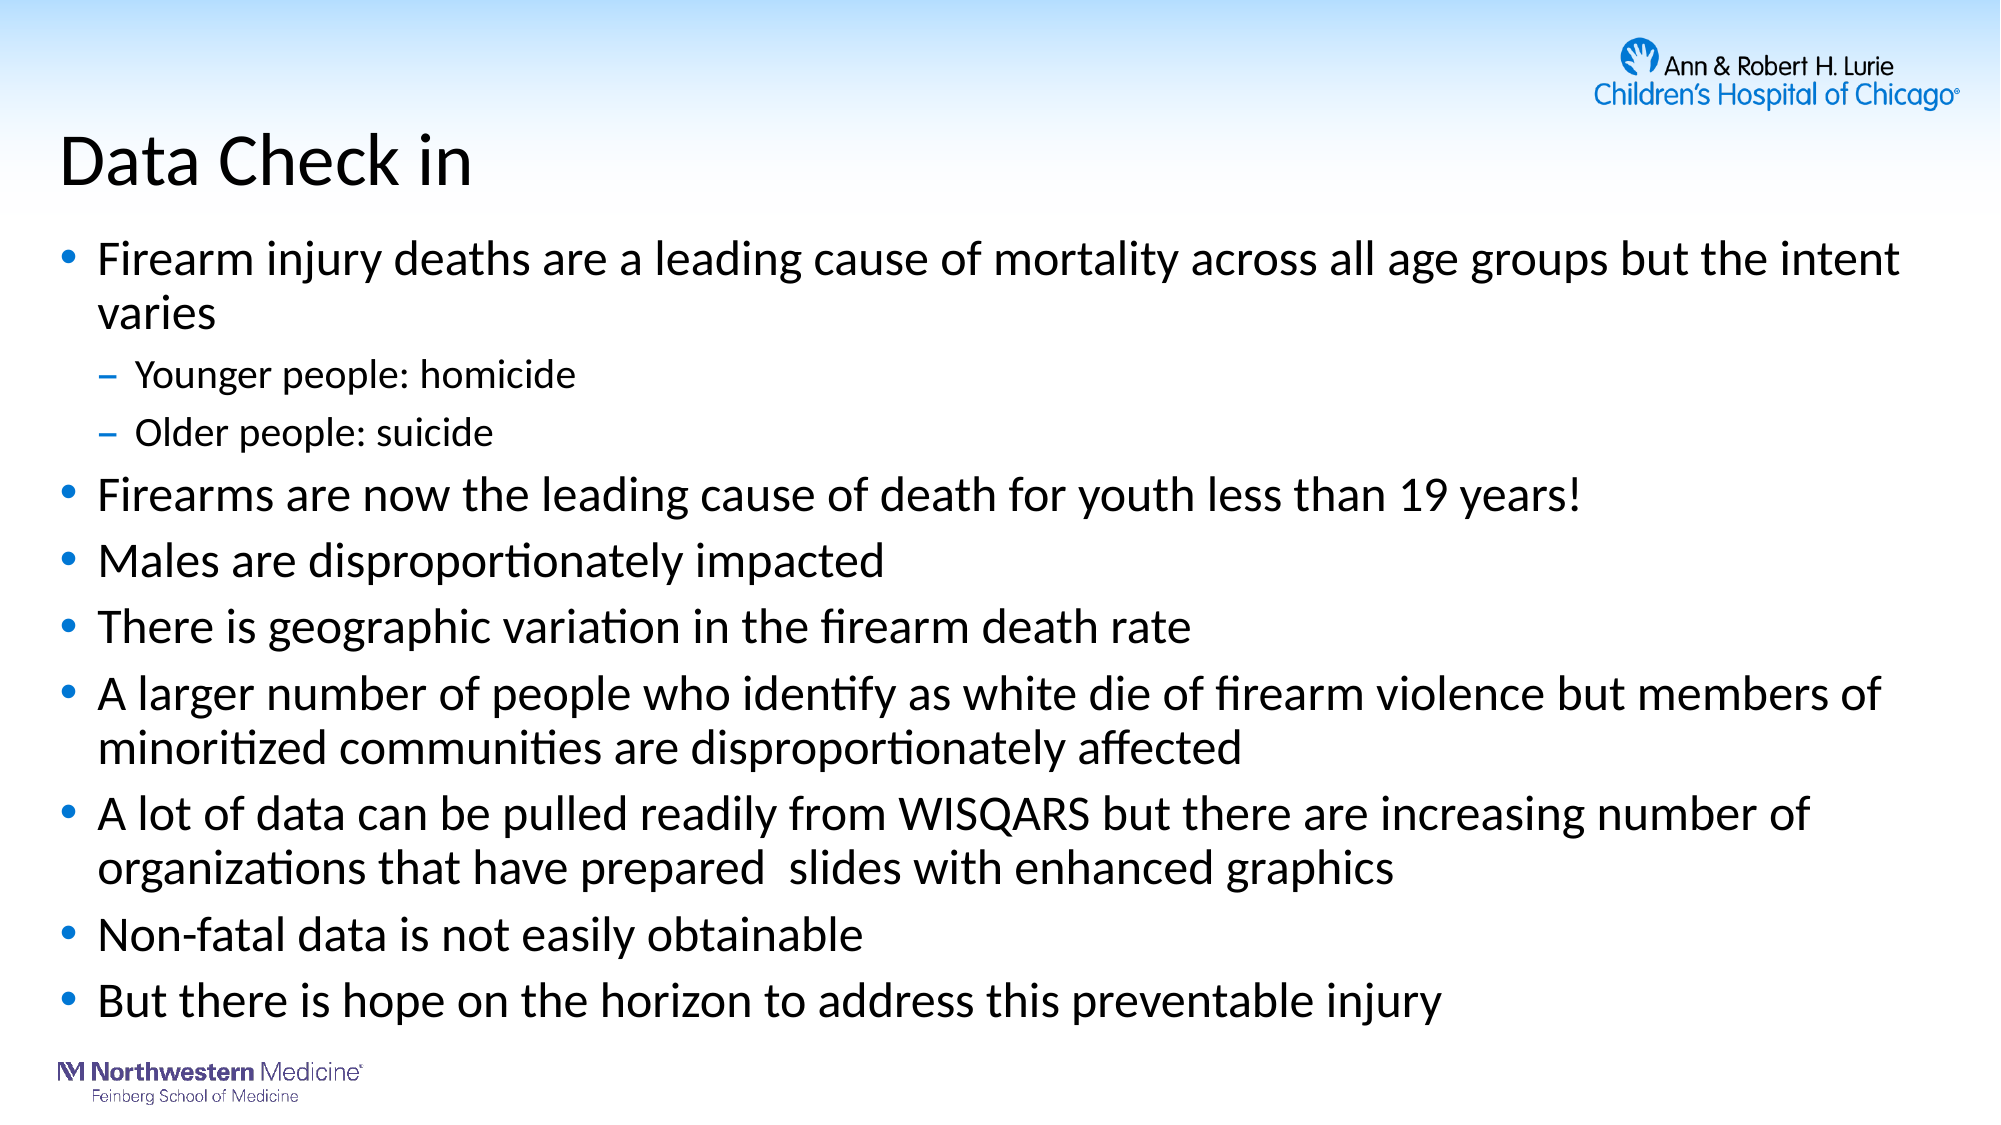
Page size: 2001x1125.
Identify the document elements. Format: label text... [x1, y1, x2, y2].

picture [1556, 0, 2000, 148]
list Firearm injury deaths are a leading cause of mortality across all age groups but the intent varies Younger people: homicide Older people: suicide Firearms are now the leading cause of death for youth less than 19 years! Males are disproportionately impacted There is geographic variation in the firearm death rate A larger number of people who identify as white die of firearm violence but members of minoritized communities are disproportionately affected A lot of data can be pulled readily from WISQARS but there are increasing number of organizations that have prepared slides with enhanced graphics Non-fatal data is not easily obtainable But there is hope on the horizon to address this preventable injury [59, 232, 1941, 1005]
picture [51, 1054, 370, 1115]
title Data Check in [59, 45, 1435, 201]
